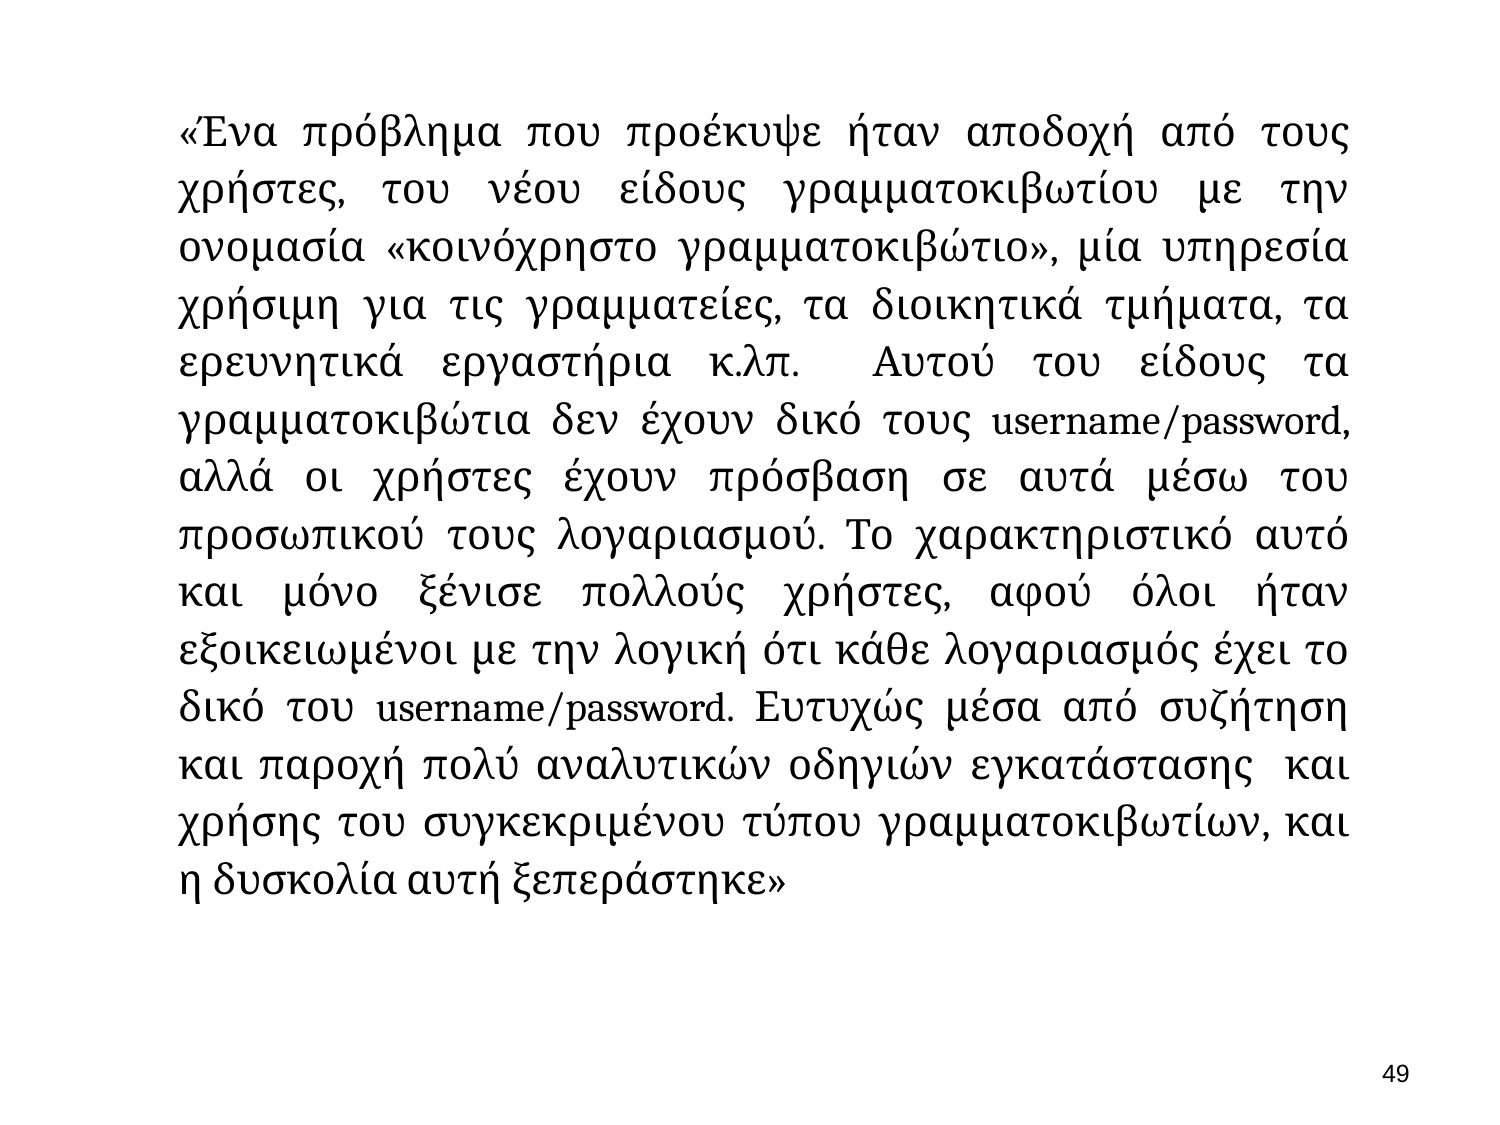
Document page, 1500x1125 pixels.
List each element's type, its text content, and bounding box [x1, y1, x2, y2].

slide_number 48 [1074, 1042, 1425, 1103]
text_box «Ένα πρόβλημα που προέκυψε ήταν αποδοχή από τους χρήστες, του νέου είδους γραμματοκιβωτίου με την ονομασία «κοινόχρηστο γραμματοκιβώτιο», μία υπηρεσία χρήσιμη για τις γραμματείες, τα διοικητικά τμήματα, τα ερευνητικά εργαστήρια κ.λπ. Αυτού του είδους τα γραμματοκιβώτια δεν έχουν δικό τους username/password, αλλά οι χρήστες έχουν πρόσβαση σε αυτά μέσω του προσωπικού τους λογαριασμού. Το χαρακτηριστικό αυτό και μόνο ξένισε πολλούς χρήστες, αφού όλοι ήταν εξοικειωμένοι με την λογική ότι κάθε λογαριασμός έχει το δικό του username/password. Ευτυχώς μέσα από συζήτηση και παροχή πολύ αναλυτικών οδηγιών εγκατάστασης και χρήσης του συγκεκριμένου τύπου γραμματοκιβωτίων, και η δυσκολία αυτή ξεπεράστηκε» [88, 89, 1365, 910]
